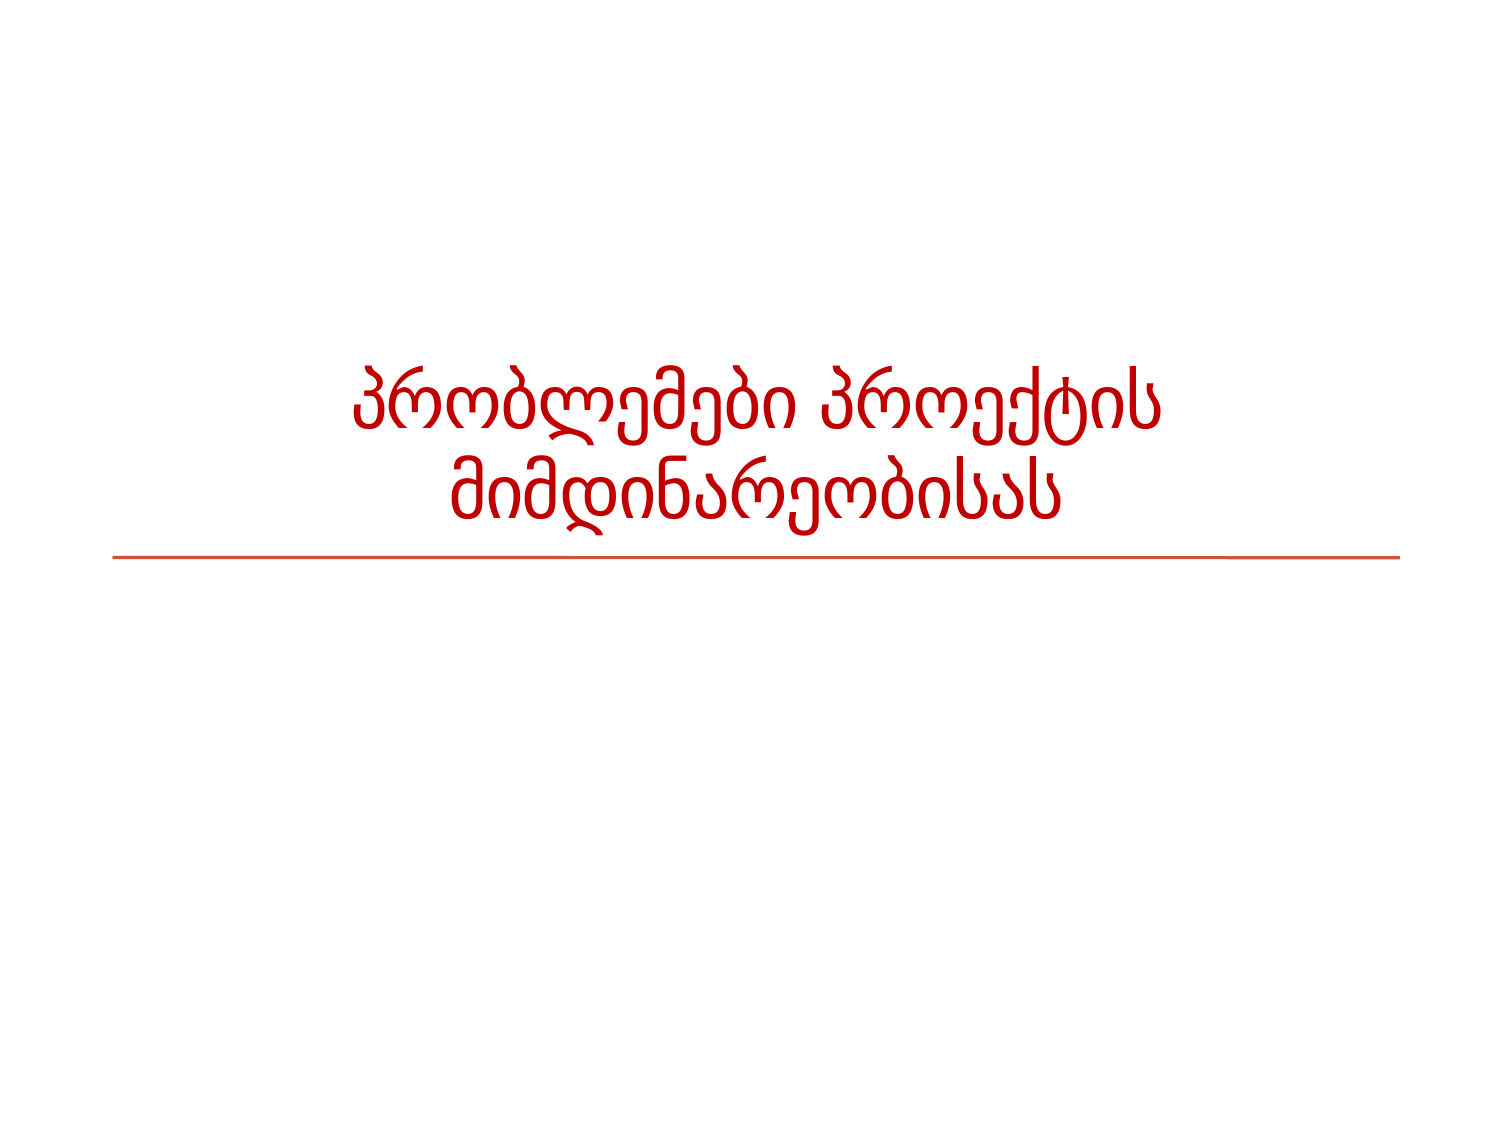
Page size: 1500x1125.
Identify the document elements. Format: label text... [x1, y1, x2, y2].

title პრობლემები პროექტის მიმდინარეობისას [112, 224, 1400, 542]
